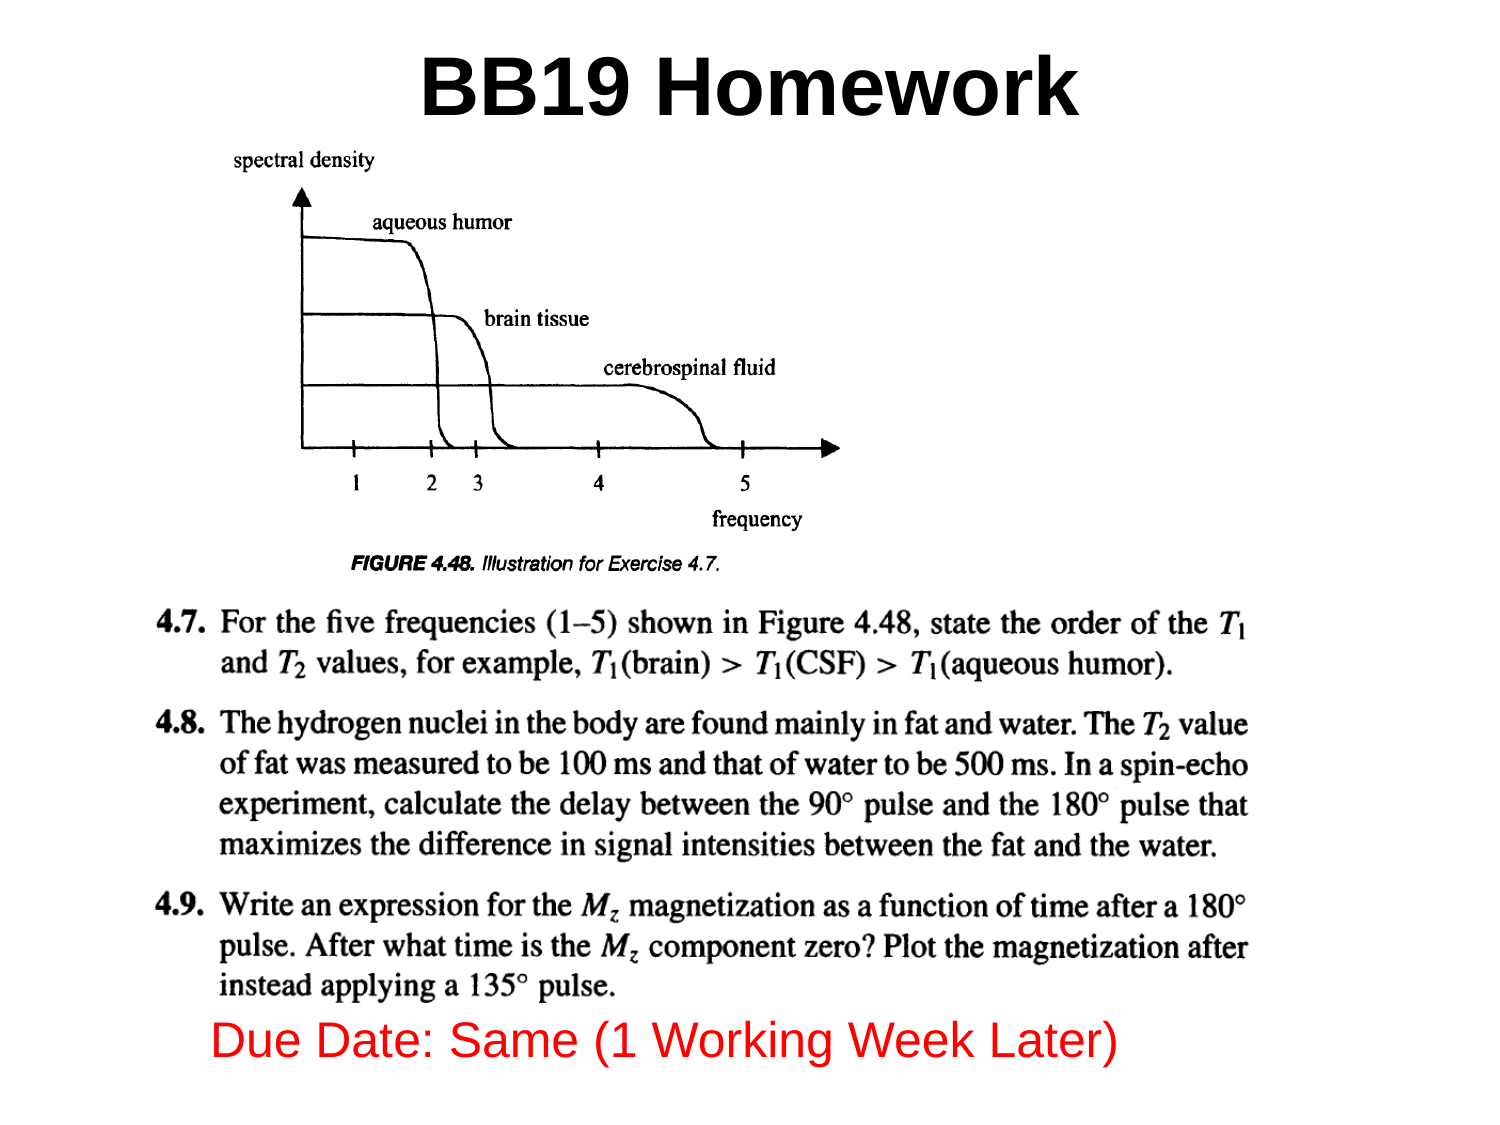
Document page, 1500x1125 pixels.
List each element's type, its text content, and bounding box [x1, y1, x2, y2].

picture [111, 136, 1269, 1019]
text_box Due Date: Same (1 Working Week Later) [195, 930, 1305, 1106]
text_box BB19 Homework [24, 24, 1475, 163]
